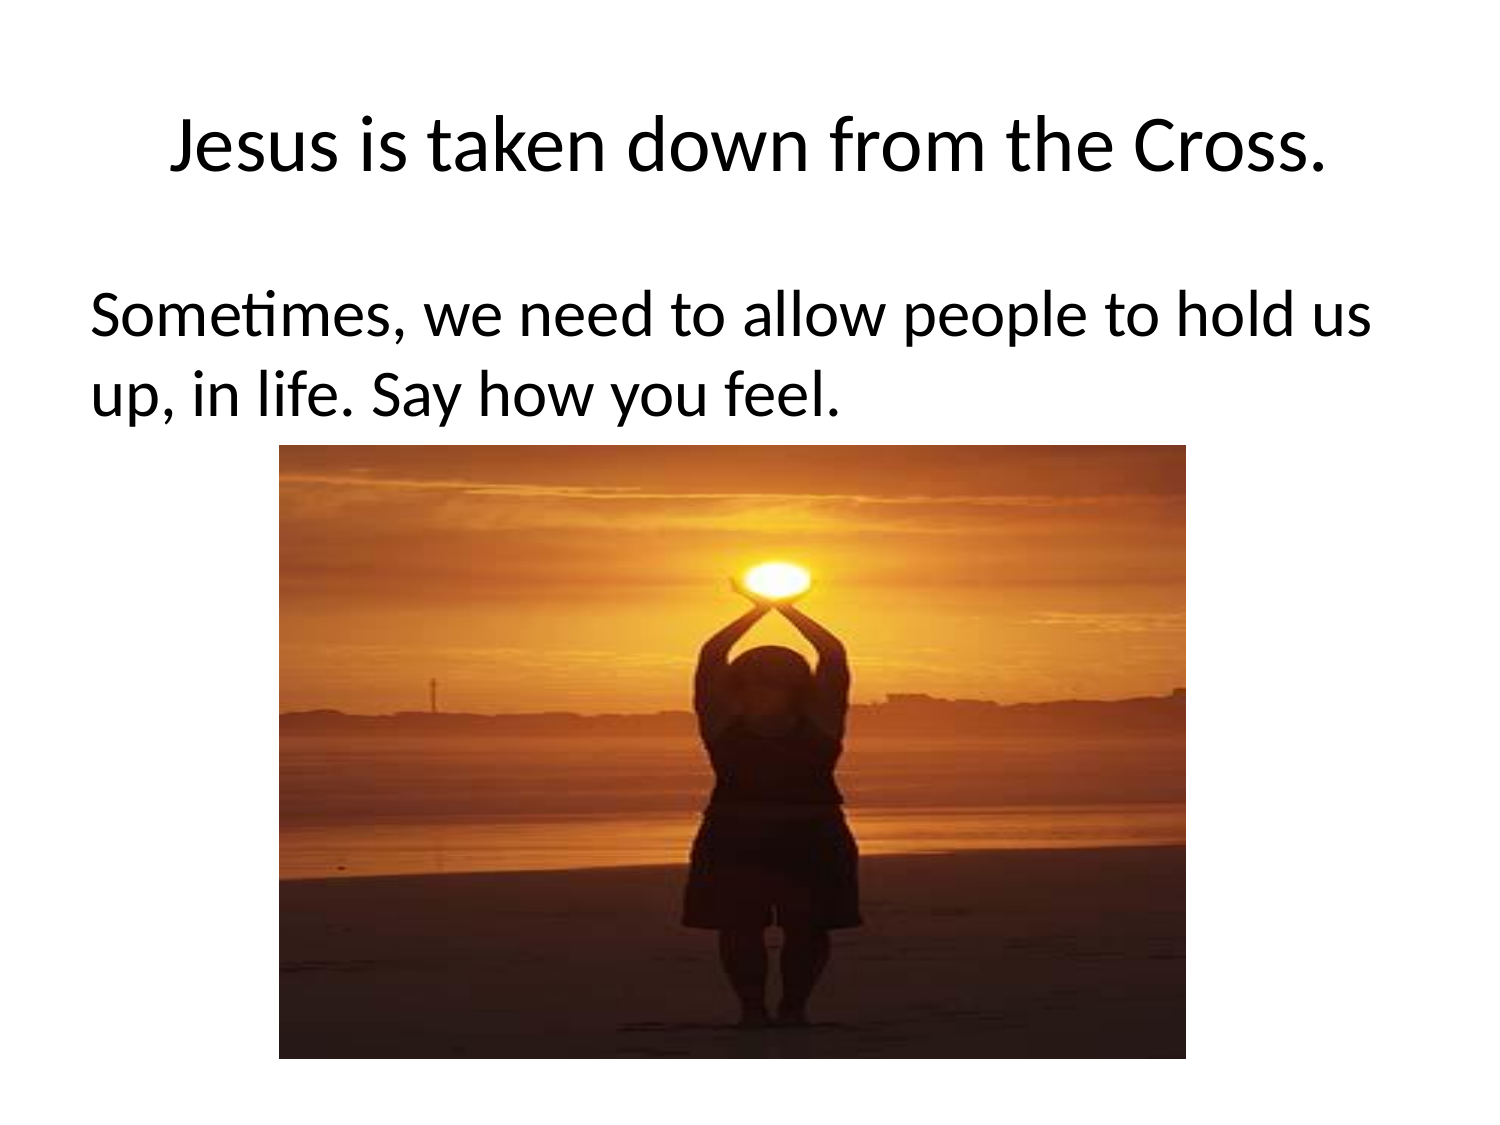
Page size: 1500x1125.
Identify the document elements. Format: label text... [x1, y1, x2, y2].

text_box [277, 444, 1216, 1087]
title Jesus is taken down from the Cross. [75, 45, 1425, 233]
list Sometimes, we need to allow people to hold us up, in life. Say how you feel. [75, 262, 1425, 1005]
